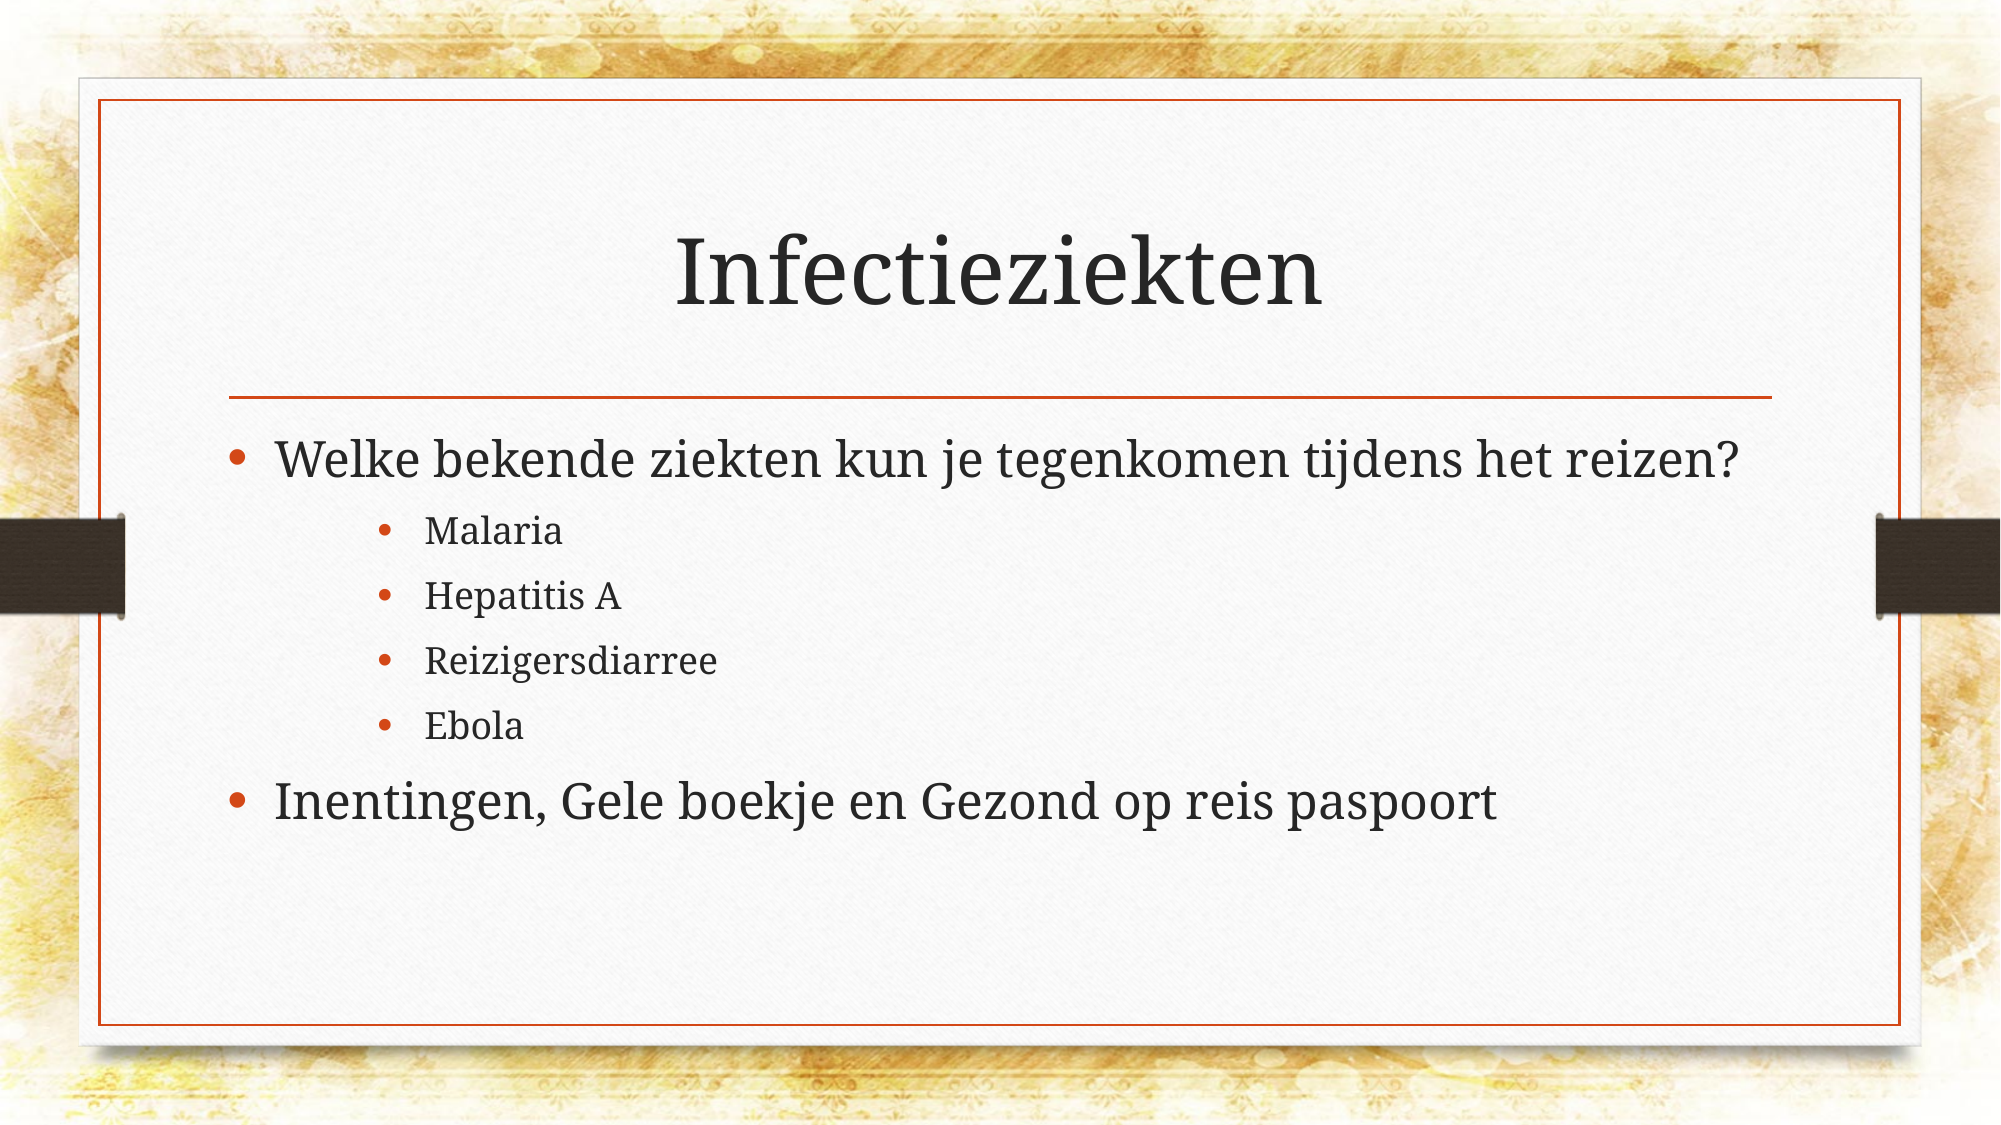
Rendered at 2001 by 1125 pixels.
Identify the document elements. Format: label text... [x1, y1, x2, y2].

list Welke bekende ziekten kun je tegenkomen tijdens het reizen? Malaria Hepatitis A Reizigersdiarree Ebola Inentingen, Gele boekje en Gezond op reis paspoort [212, 419, 1788, 965]
picture [0, 0, 2001, 1125]
title Infectieziekten [212, 161, 1788, 375]
